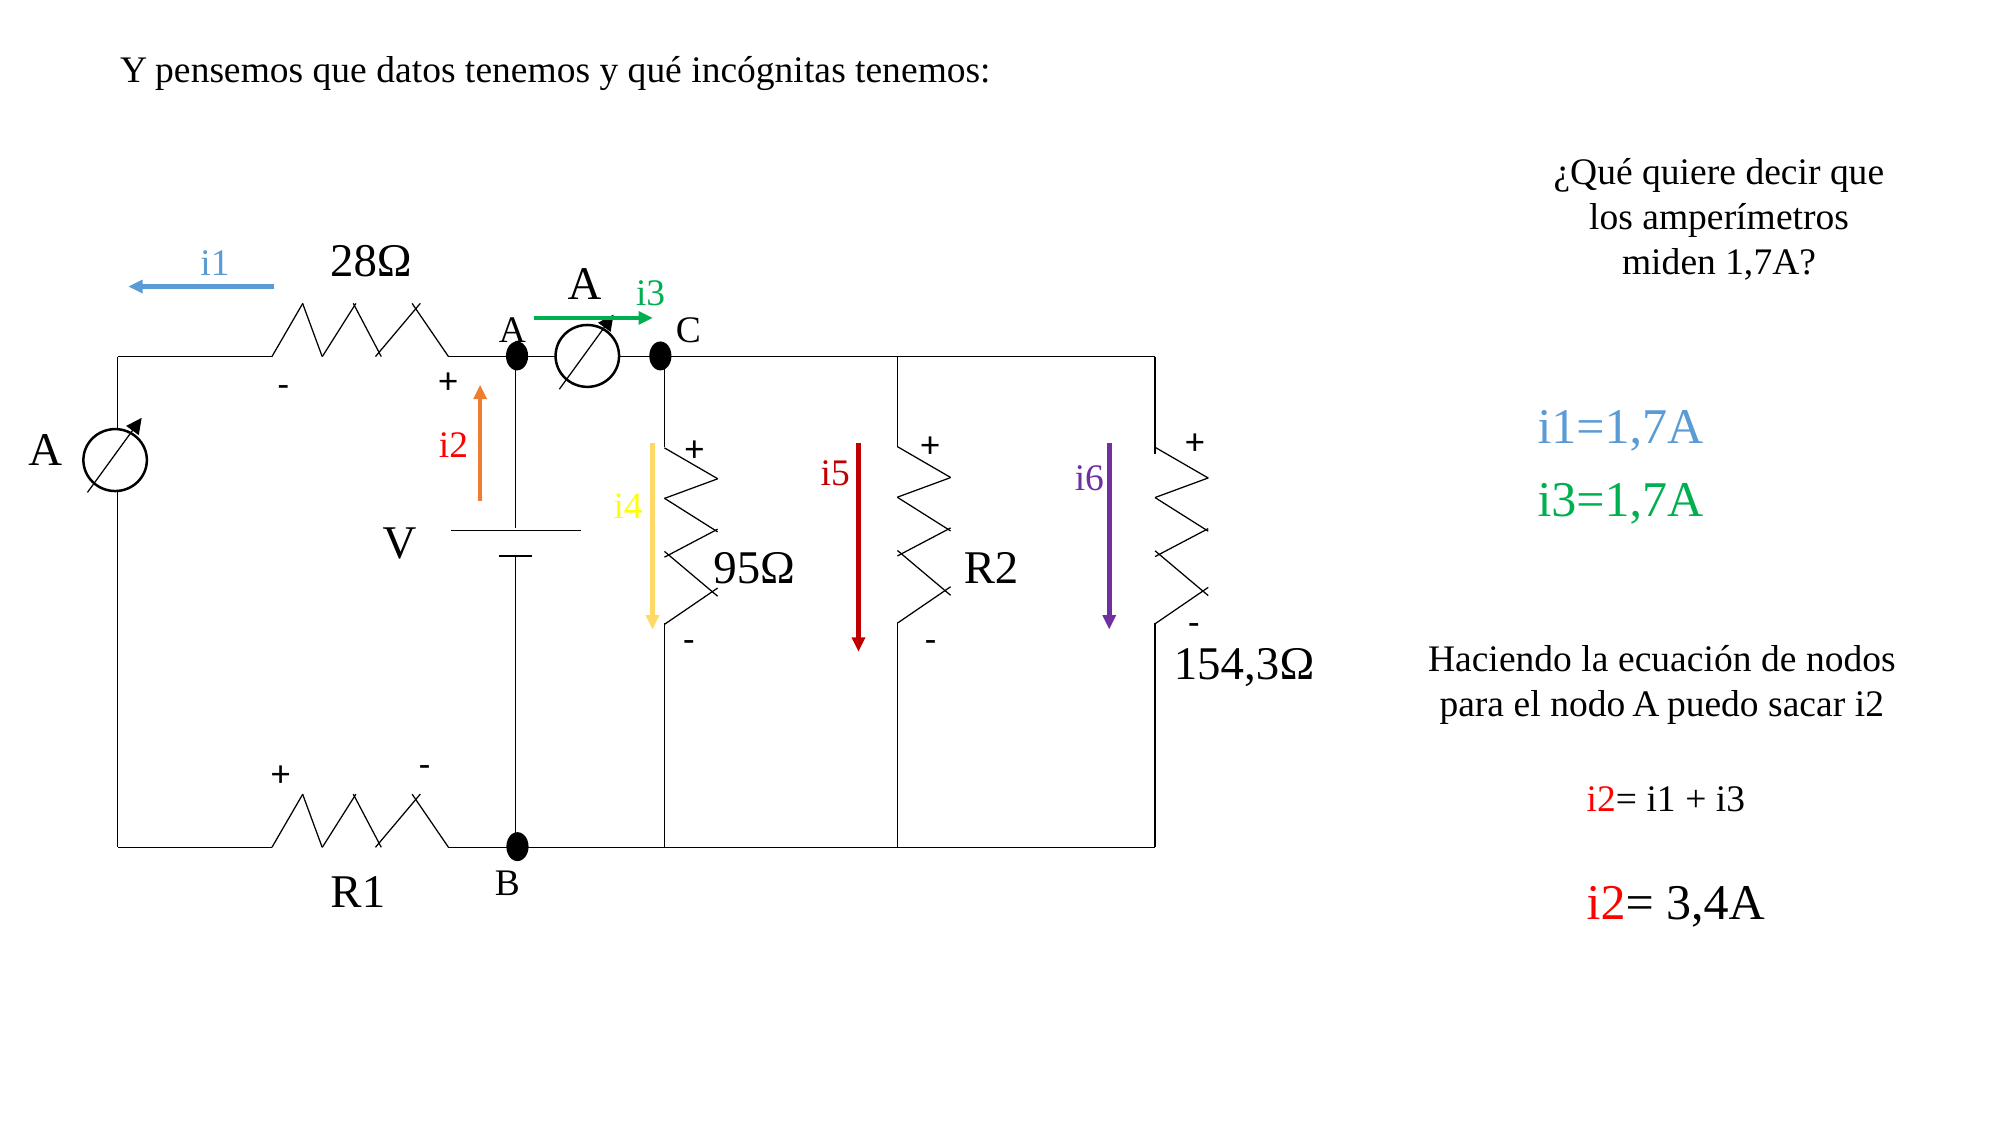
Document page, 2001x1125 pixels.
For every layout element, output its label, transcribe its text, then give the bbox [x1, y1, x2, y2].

text_box ¿Qué quiere decir que los amperímetros miden 1,7A? [1525, 139, 1913, 290]
text_box Haciendo la ecuación de nodos para el nodo A puedo sacar i2 [1526, 626, 1918, 732]
text_box i3=1,7A [1526, 458, 1760, 534]
text_box i2= 3,4A [1571, 861, 1962, 937]
text_box i1=1,7A [1526, 386, 1740, 458]
text_box Y pensemos que datos tenemos y qué incógnitas tenemos: [105, 37, 1453, 98]
picture [0, 217, 1526, 947]
text_box i2= i1 + i3 [1571, 766, 1962, 827]
